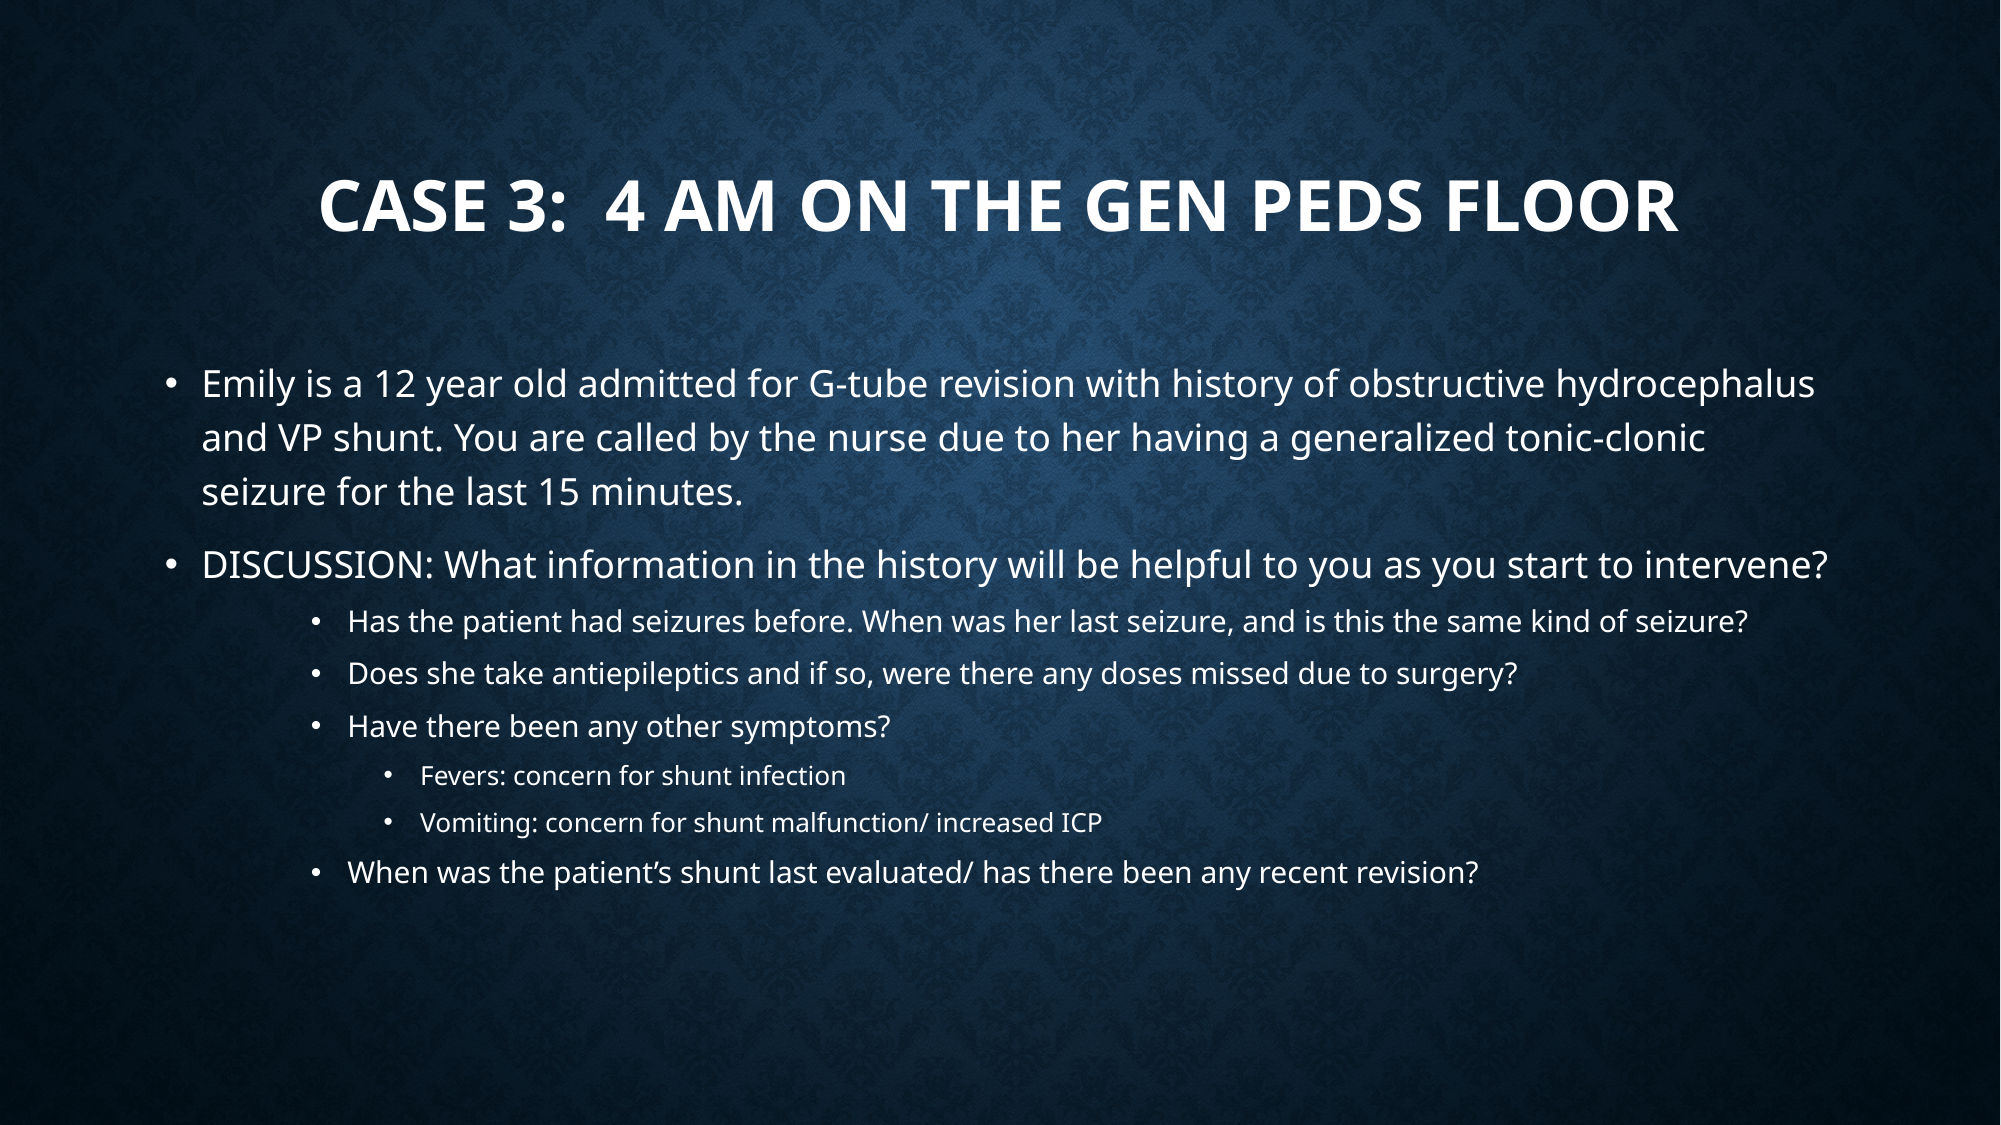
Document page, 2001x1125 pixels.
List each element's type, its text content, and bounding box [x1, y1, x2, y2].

title Case 3: 4 am on the gen peds floor [149, 99, 1849, 318]
list Emily is a 12 year old admitted for G-tube revision with history of obstructive hydrocephalus and VP shunt. You are called by the nurse due to her having a generalized tonic-clonic seizure for the last 15 minutes. DISCUSSION: What information in the history will be helpful to you as you start to intervene? Has the patient had seizures before. When was her last seizure, and is this the same kind of seizure? Does she take antiepileptics and if so, were there any doses missed due to surgery? Have there been any other symptoms? Fevers: concern for shunt infection Vomiting: concern for shunt malfunction/ increased ICP When was the patient’s shunt last evaluated/ has there been any recent revision? [149, 343, 1849, 950]
